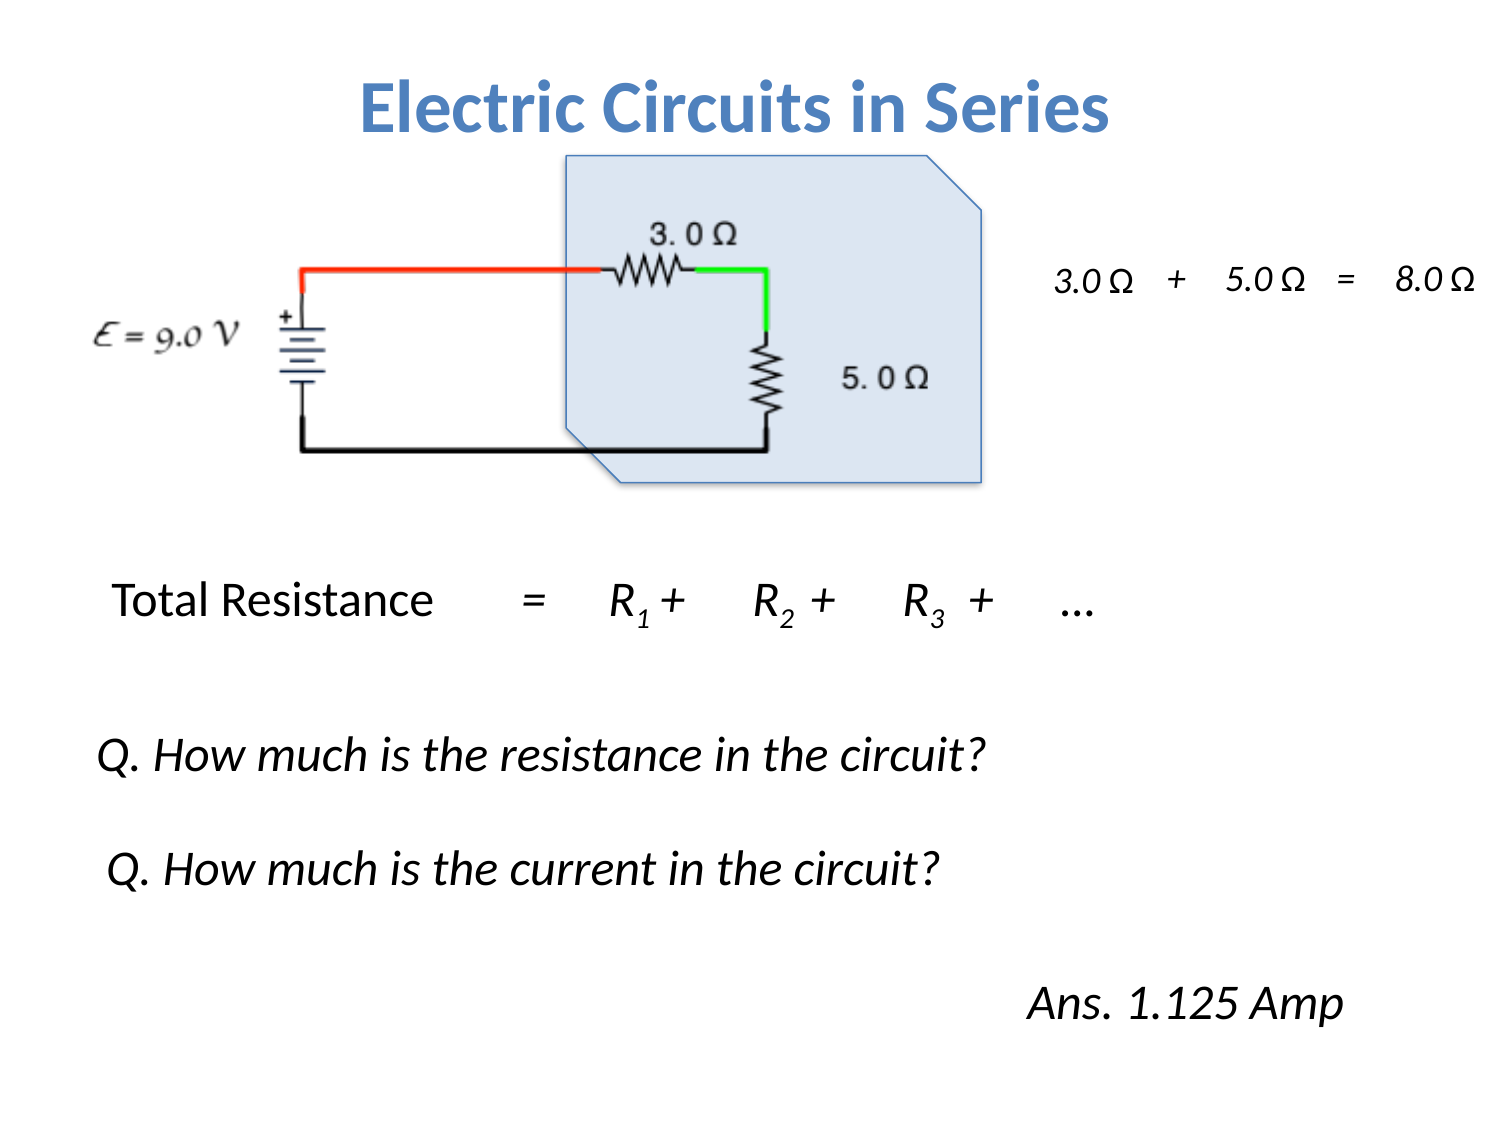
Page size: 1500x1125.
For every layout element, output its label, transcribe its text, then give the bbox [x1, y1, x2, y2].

text_box + [954, 559, 1011, 634]
text_box Total Resistance [96, 559, 450, 634]
text_box R2 [737, 559, 821, 643]
text_box = [506, 559, 564, 634]
text_box + [795, 559, 853, 634]
picture [91, 215, 929, 455]
text_box = [1321, 246, 1379, 307]
text_box 5.0 Ω [1210, 246, 1321, 307]
text_box Ans. 1.125 Amp [1012, 962, 1410, 1037]
text_box R3 [887, 559, 971, 643]
text_box Q. How much is the resistance in the circuit? [81, 713, 1410, 789]
text_box 8.0 Ω [1379, 246, 1499, 307]
text_box R1 [593, 559, 666, 643]
text_box + [1152, 246, 1210, 307]
text_box Q. How much is the current in the circuit? [91, 827, 1420, 903]
text_box … [1046, 559, 1122, 634]
text_box 3.0 Ω [1038, 249, 1158, 309]
text_box [565, 155, 982, 484]
text_box + [645, 559, 703, 634]
text_box Electric Circuits in Series [343, 49, 1128, 155]
